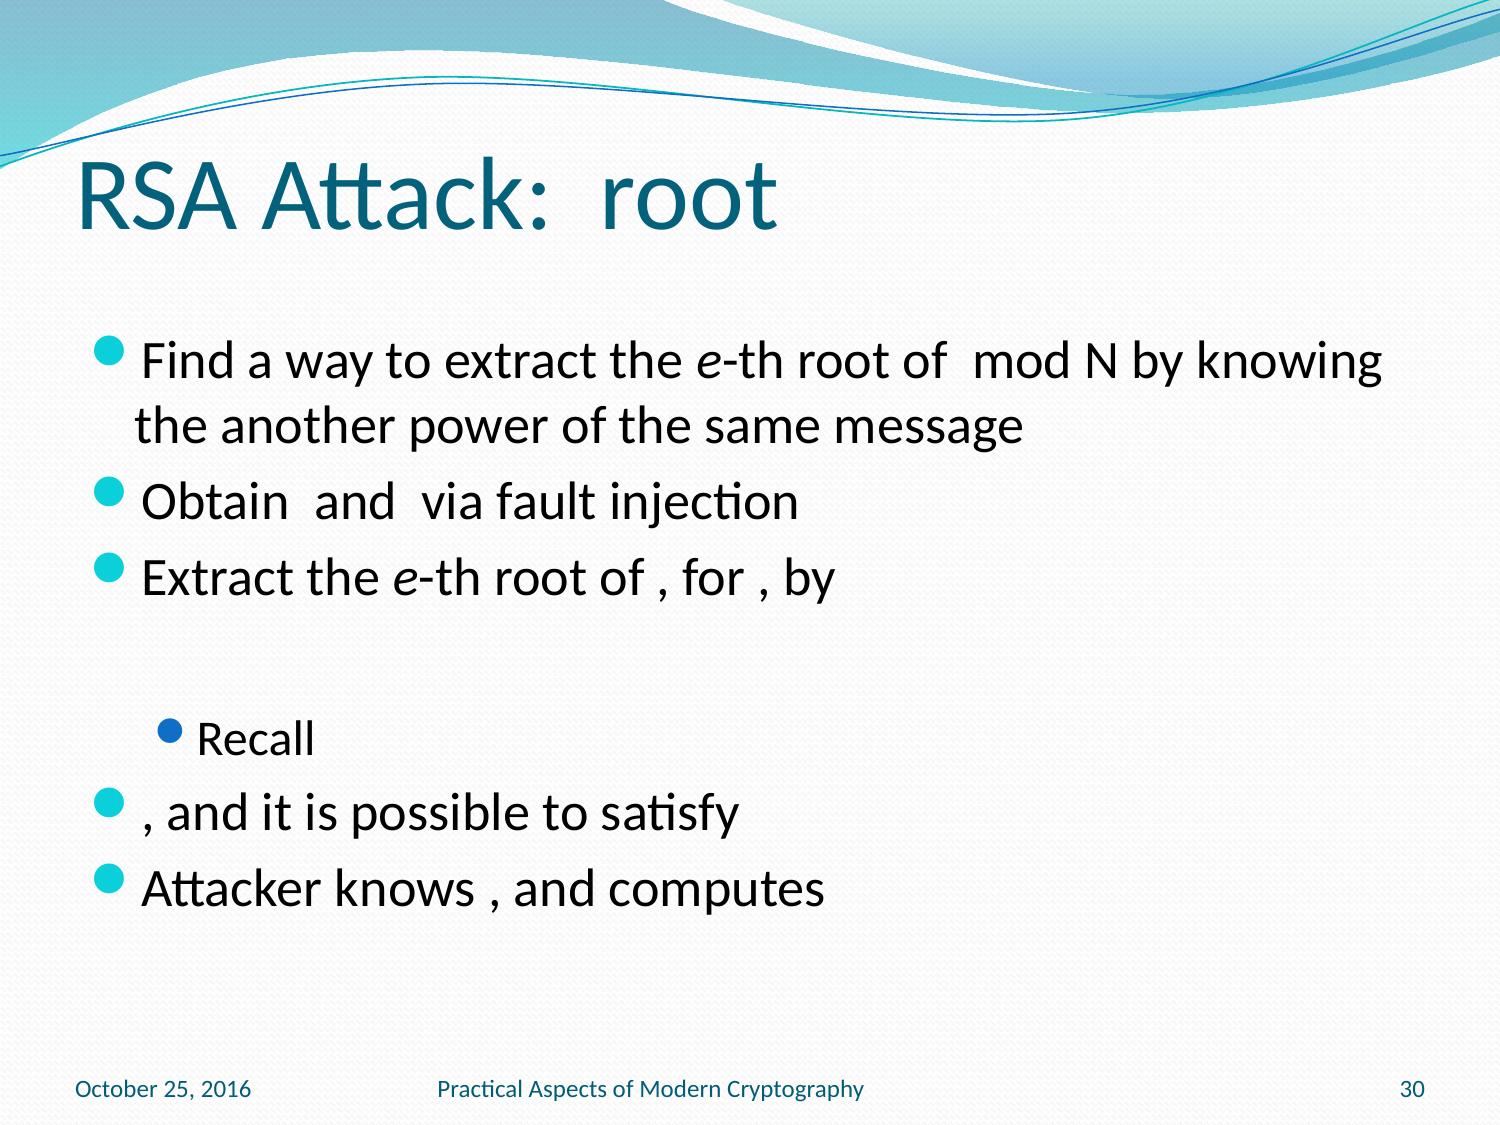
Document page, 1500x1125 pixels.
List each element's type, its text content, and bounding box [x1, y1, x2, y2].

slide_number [75, 1042, 425, 1103]
footer Practical Aspects of Modern Cryptography [437, 1042, 988, 1103]
slide_number 30 [1299, 1042, 1425, 1103]
